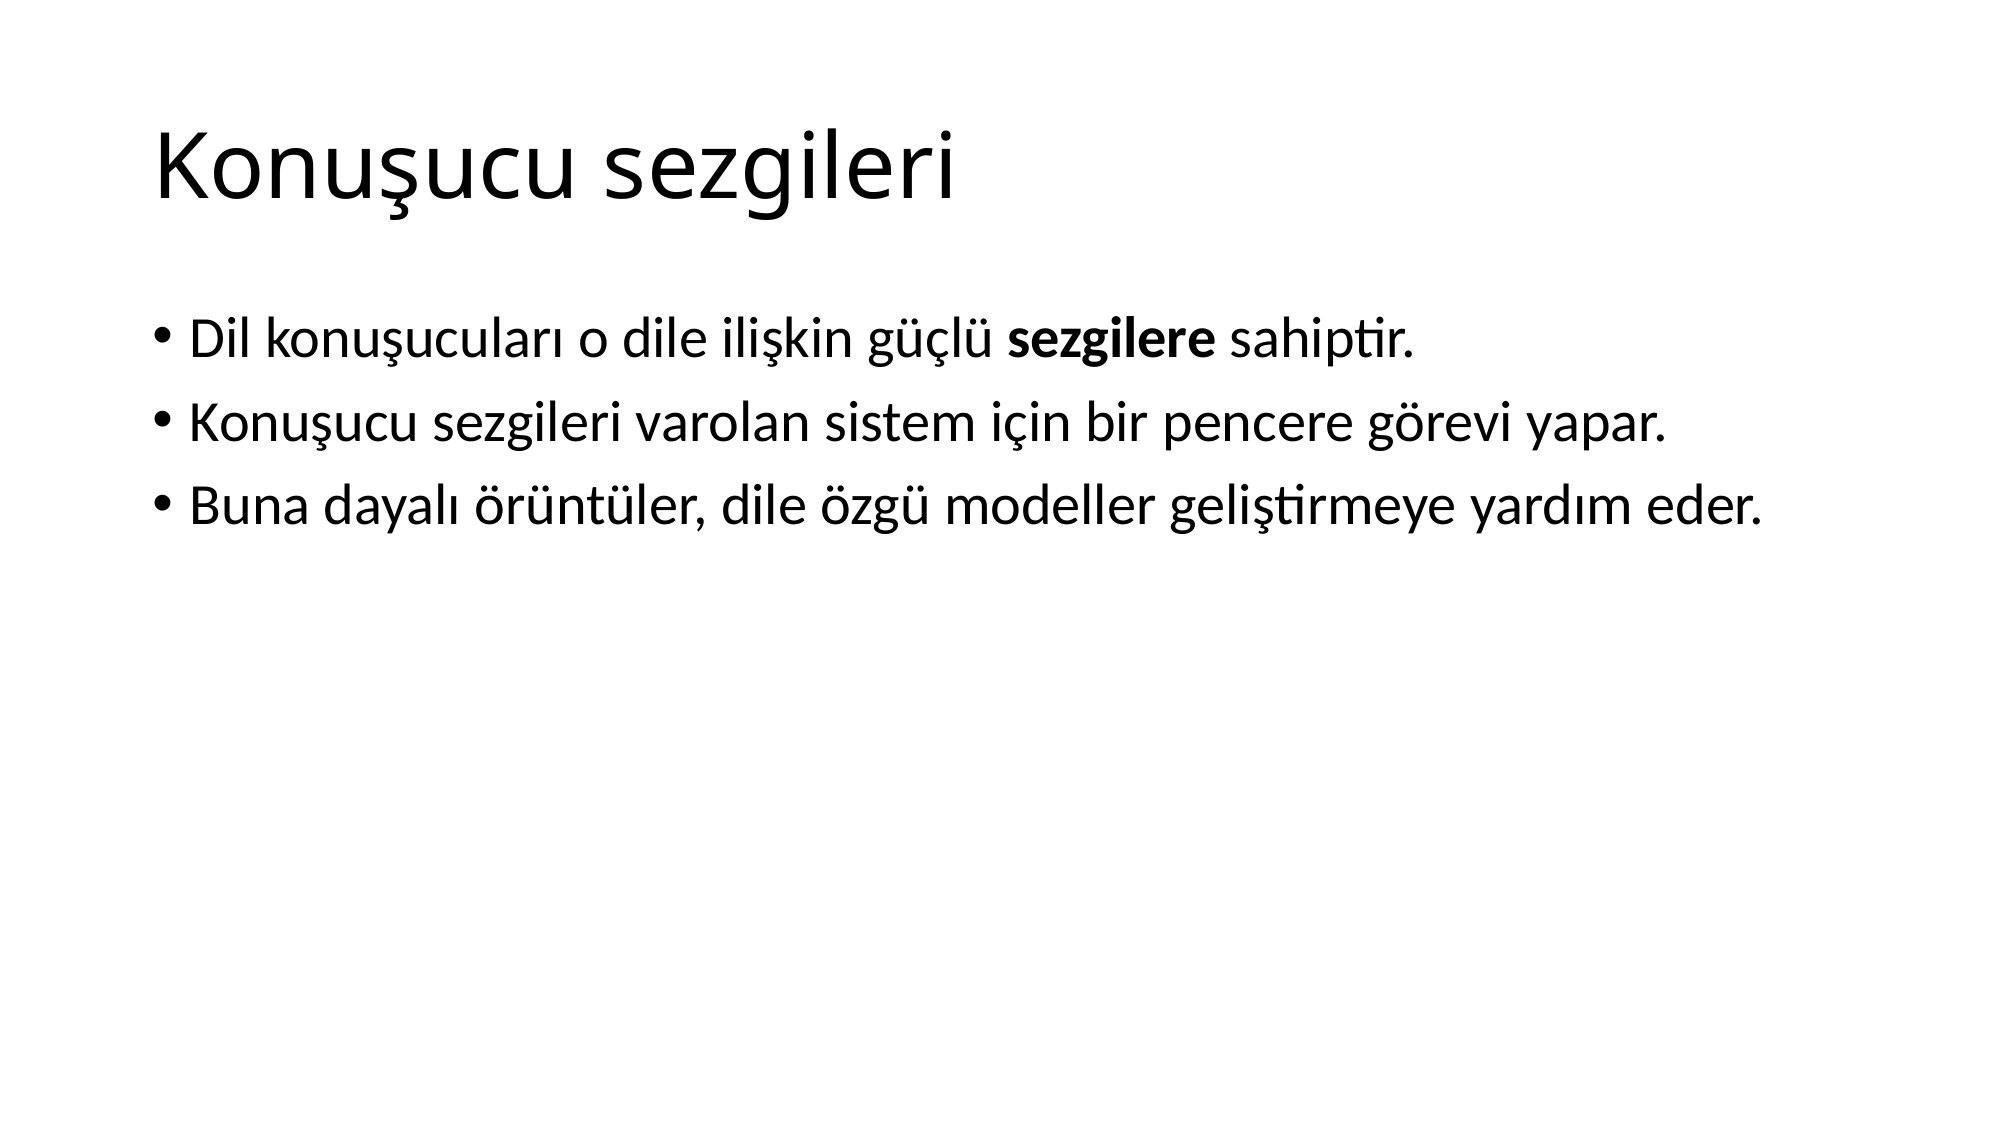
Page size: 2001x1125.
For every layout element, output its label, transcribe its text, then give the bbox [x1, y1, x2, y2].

list Dil konuşucuları o dile ilişkin güçlü sezgilere sahiptir. Konuşucu sezgileri varolan sistem için bir pencere görevi yapar. Buna dayalı örüntüler, dile özgü modeller geliştirmeye yardım eder. [137, 299, 1863, 1014]
title Konuşucu sezgileri [137, 59, 1863, 278]
